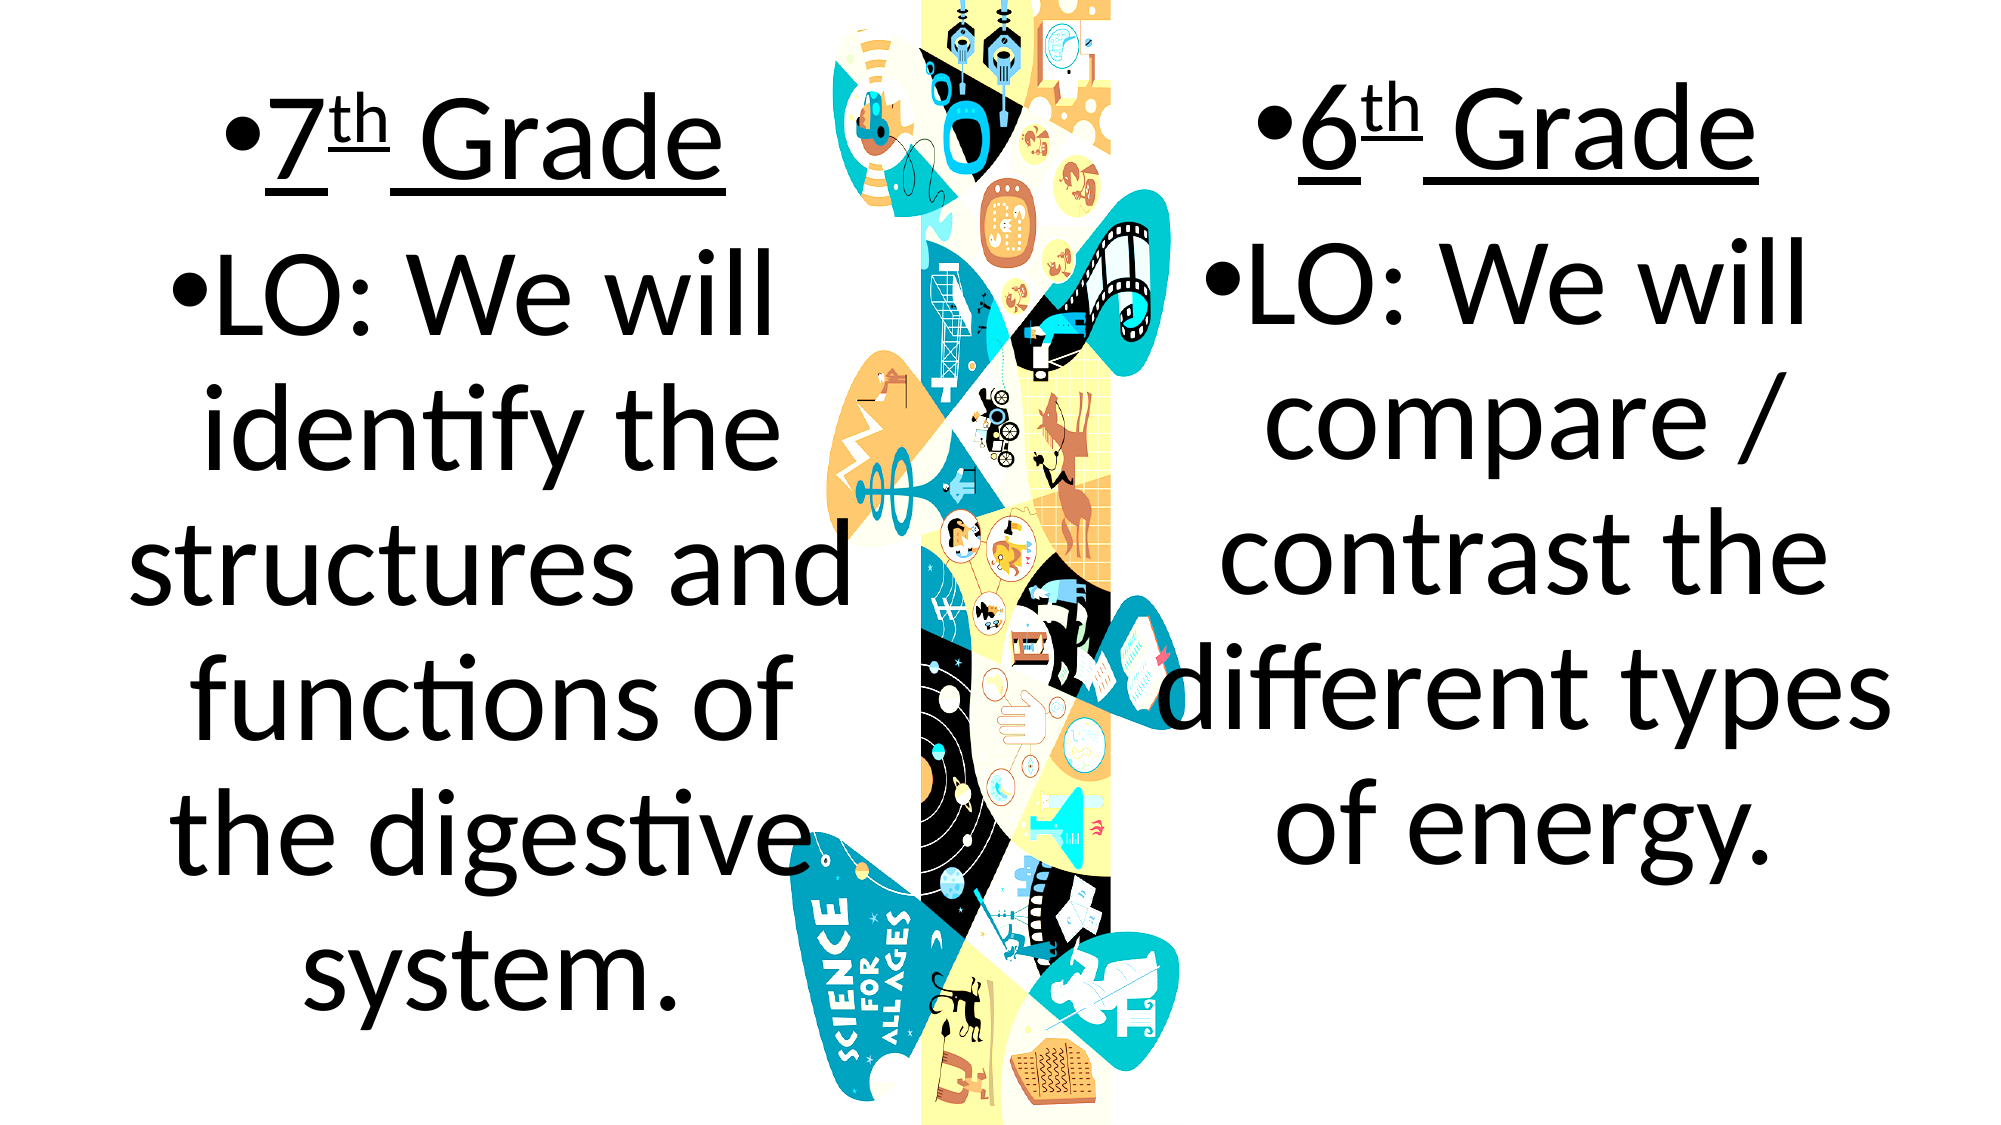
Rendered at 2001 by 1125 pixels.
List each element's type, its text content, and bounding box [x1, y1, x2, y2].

list 6th Grade LO: We will compare / contrast the different types of energy. [1185, 53, 1976, 1086]
picture [789, 0, 1185, 1125]
text_box 7th Grade LO: We will identify the structures and functions of the digestive system. [51, 64, 789, 1125]
